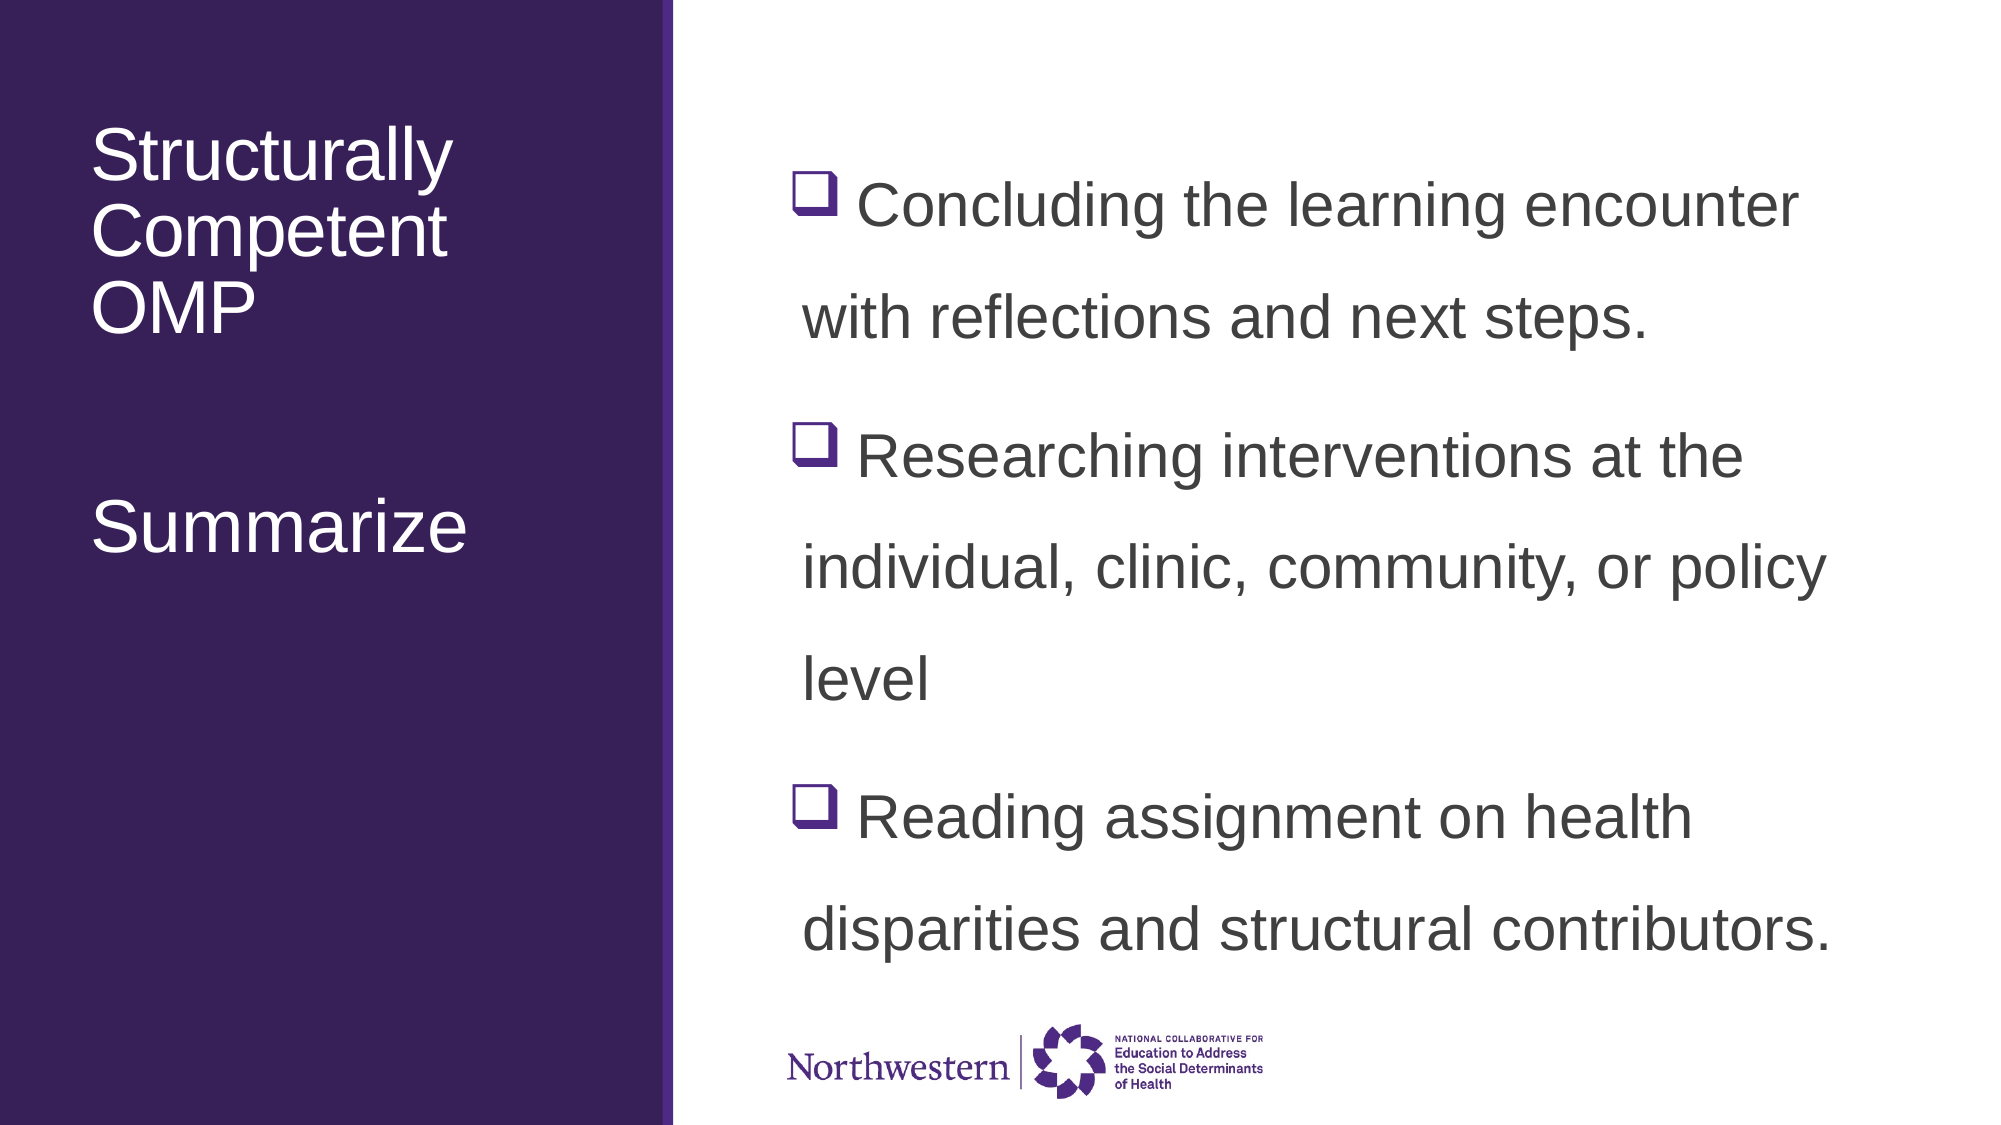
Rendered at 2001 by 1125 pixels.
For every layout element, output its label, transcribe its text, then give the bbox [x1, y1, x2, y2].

list Concluding the learning encounter with reflections and next steps. Researching interventions at the individual, clinic, community, or policy level Reading assignment on health disparities and structural contributors. [787, 120, 1853, 983]
list Summarize [75, 479, 600, 1035]
picture [787, 1024, 1263, 1099]
title Structurally Competent OMP [75, 97, 600, 357]
